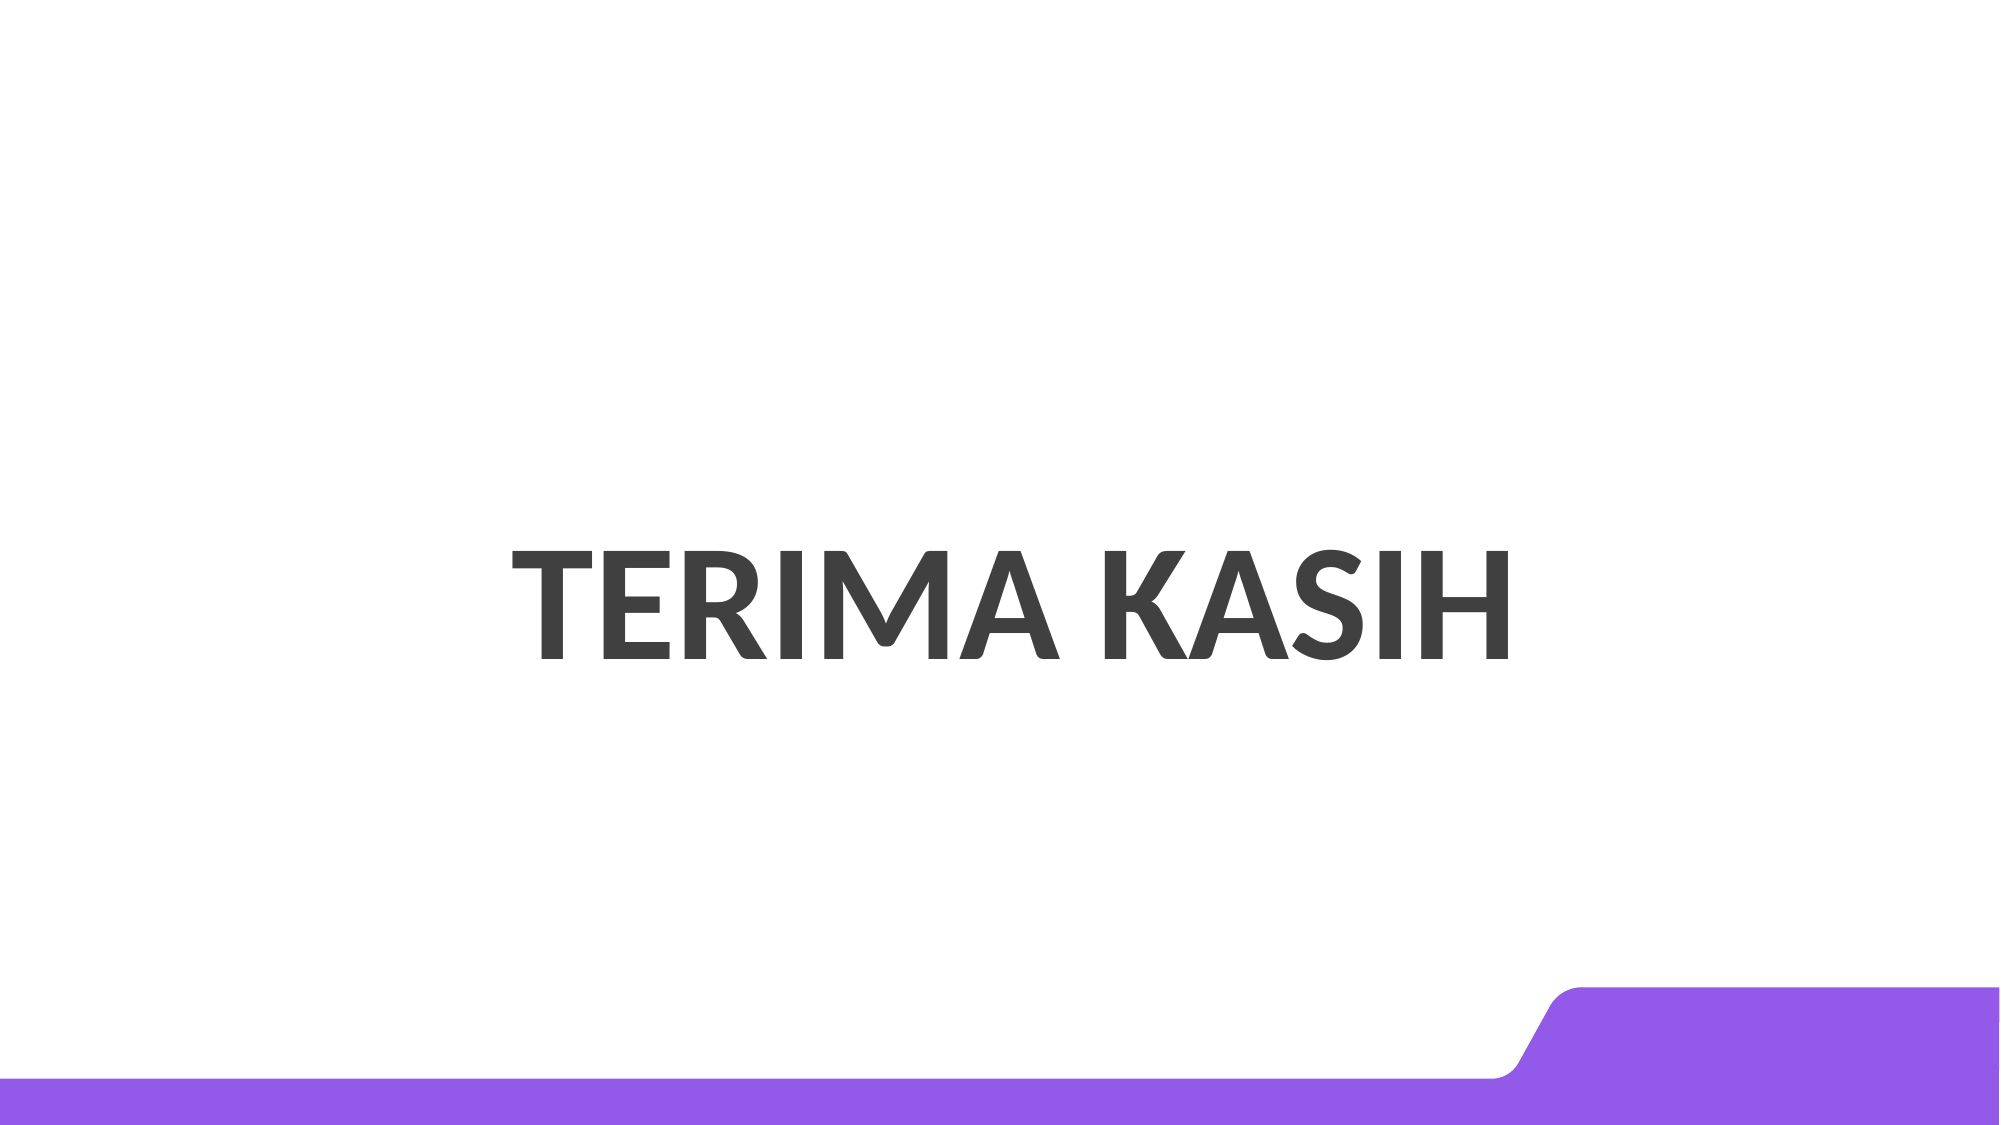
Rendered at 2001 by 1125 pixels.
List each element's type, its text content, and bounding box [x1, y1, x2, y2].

title TERIMA KASIH [152, 496, 1878, 715]
